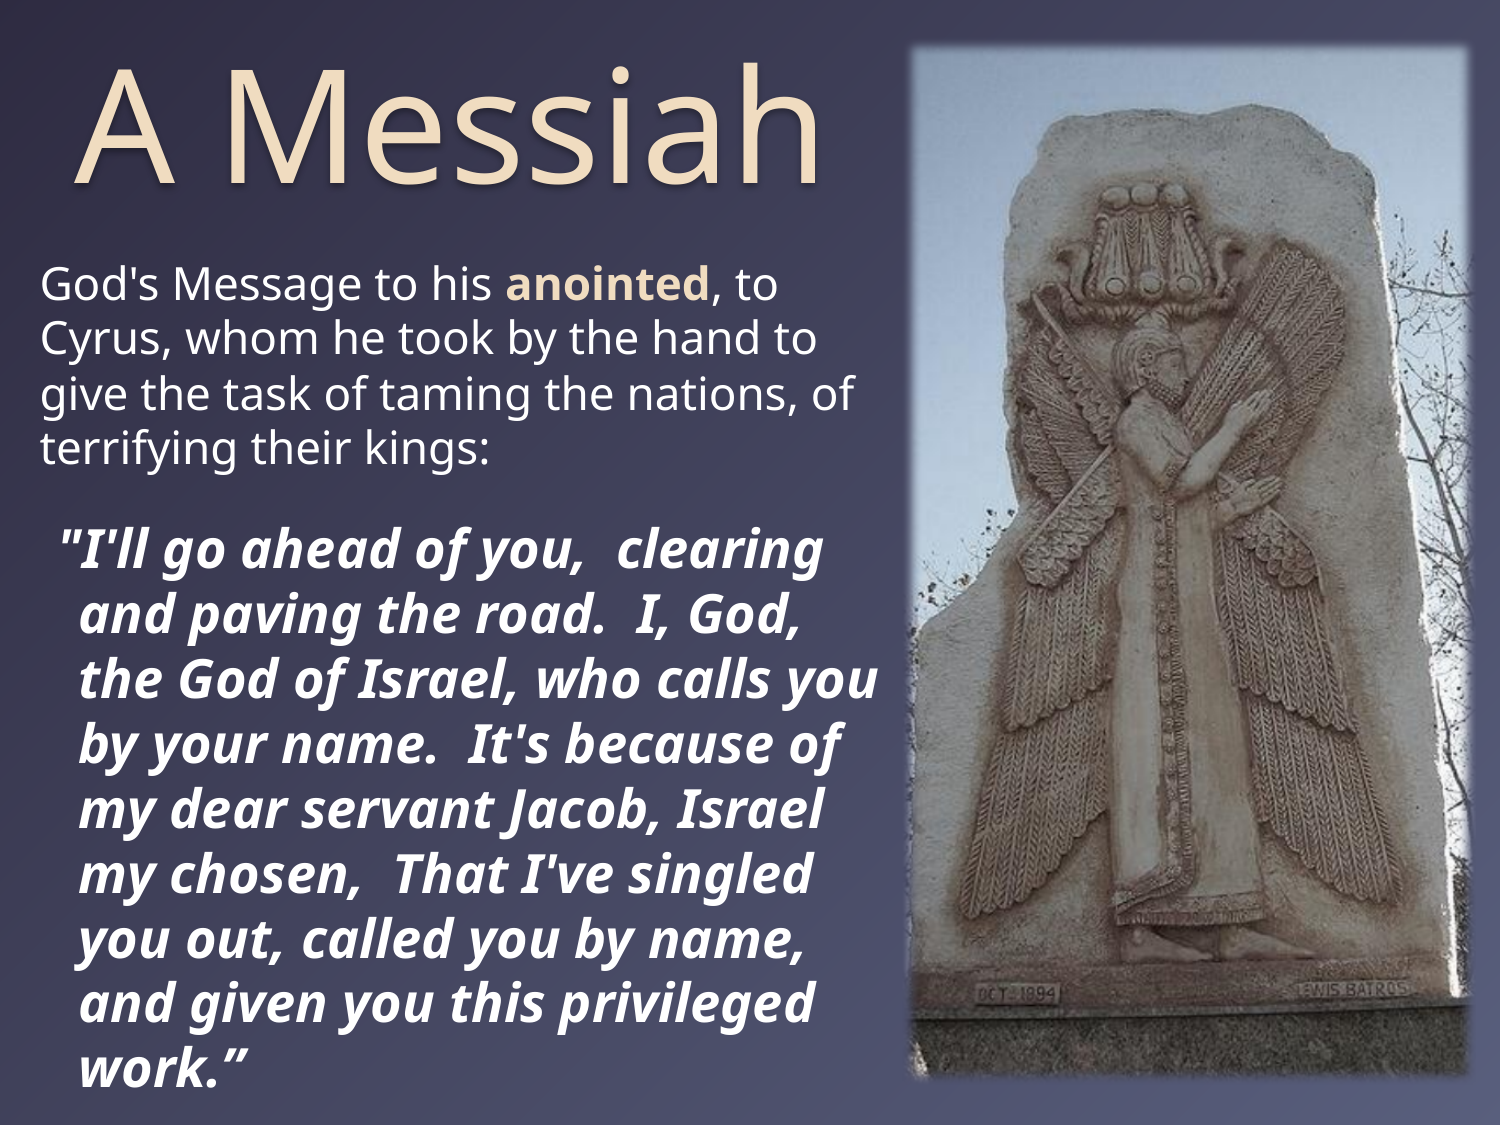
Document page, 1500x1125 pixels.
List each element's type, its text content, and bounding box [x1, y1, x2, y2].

picture [902, 37, 1476, 1086]
text_box A Messiah [0, 18, 903, 223]
text_box God's Message to his anointed, to Cyrus, whom he took by the hand to give the task of taming the nations, of terrifying their kings: "I'll go ahead of you, clearing and paving the road. I, God, the God of Israel, who calls you by your name. It's because of my dear servant Jacob, Israel my chosen, That I've singled you out, called you by name, and given you this privileged work.” - Isaiah 45 [24, 246, 903, 1125]
